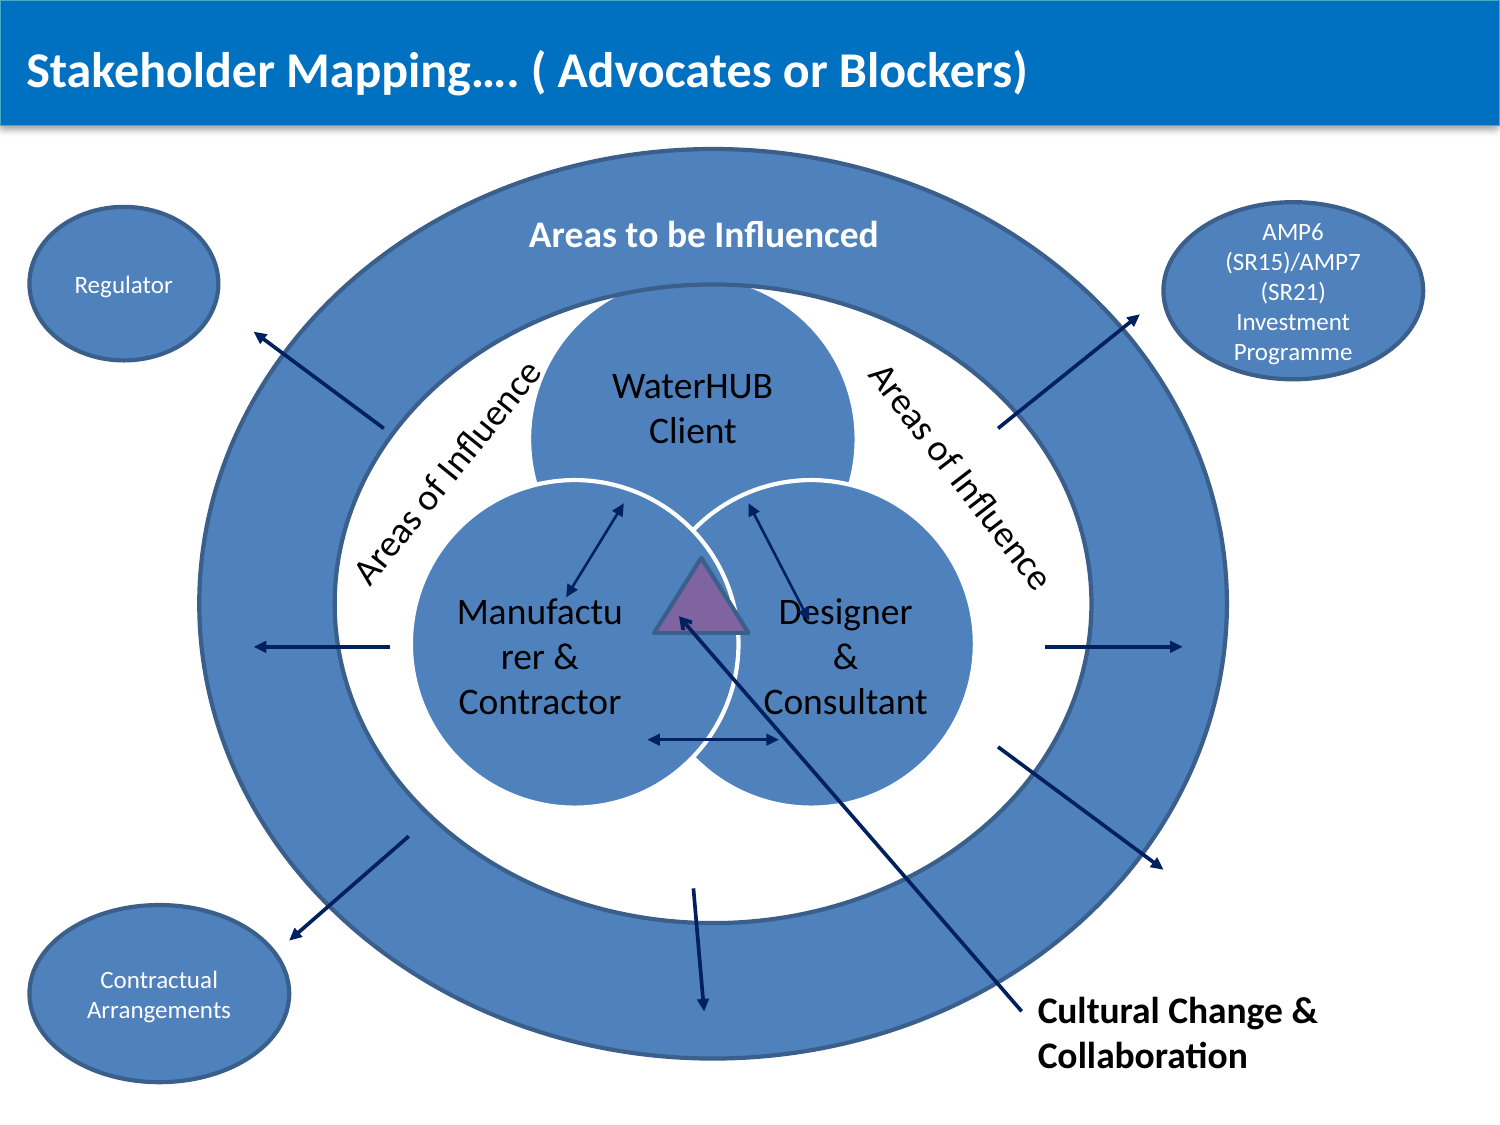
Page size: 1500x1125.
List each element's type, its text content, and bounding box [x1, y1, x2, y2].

text_box Cultural Change & Collaboration [1023, 978, 1342, 1084]
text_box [678, 616, 1022, 1012]
text_box AMP6 (SR15)/AMP7 (SR21) Investment Programme [1161, 200, 1426, 382]
text_box [197, 406, 283, 857]
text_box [253, 331, 384, 429]
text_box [289, 302, 1097, 849]
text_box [565, 503, 625, 598]
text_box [997, 314, 1140, 429]
text_box [375, 857, 926, 1061]
text_box [1101, 353, 1230, 820]
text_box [748, 503, 810, 621]
text_box Stakeholder Mapping…. ( Advocates or Blockers) [0, 0, 1500, 126]
text_box [1027, 878, 1126, 967]
text_box Regulator [27, 204, 221, 363]
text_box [997, 746, 1164, 870]
text_box [326, 146, 1111, 312]
text_box Contractual Arrangements [27, 902, 292, 1085]
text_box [693, 888, 705, 1012]
text_box Areas to be Influenced [514, 202, 895, 262]
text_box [288, 835, 409, 941]
